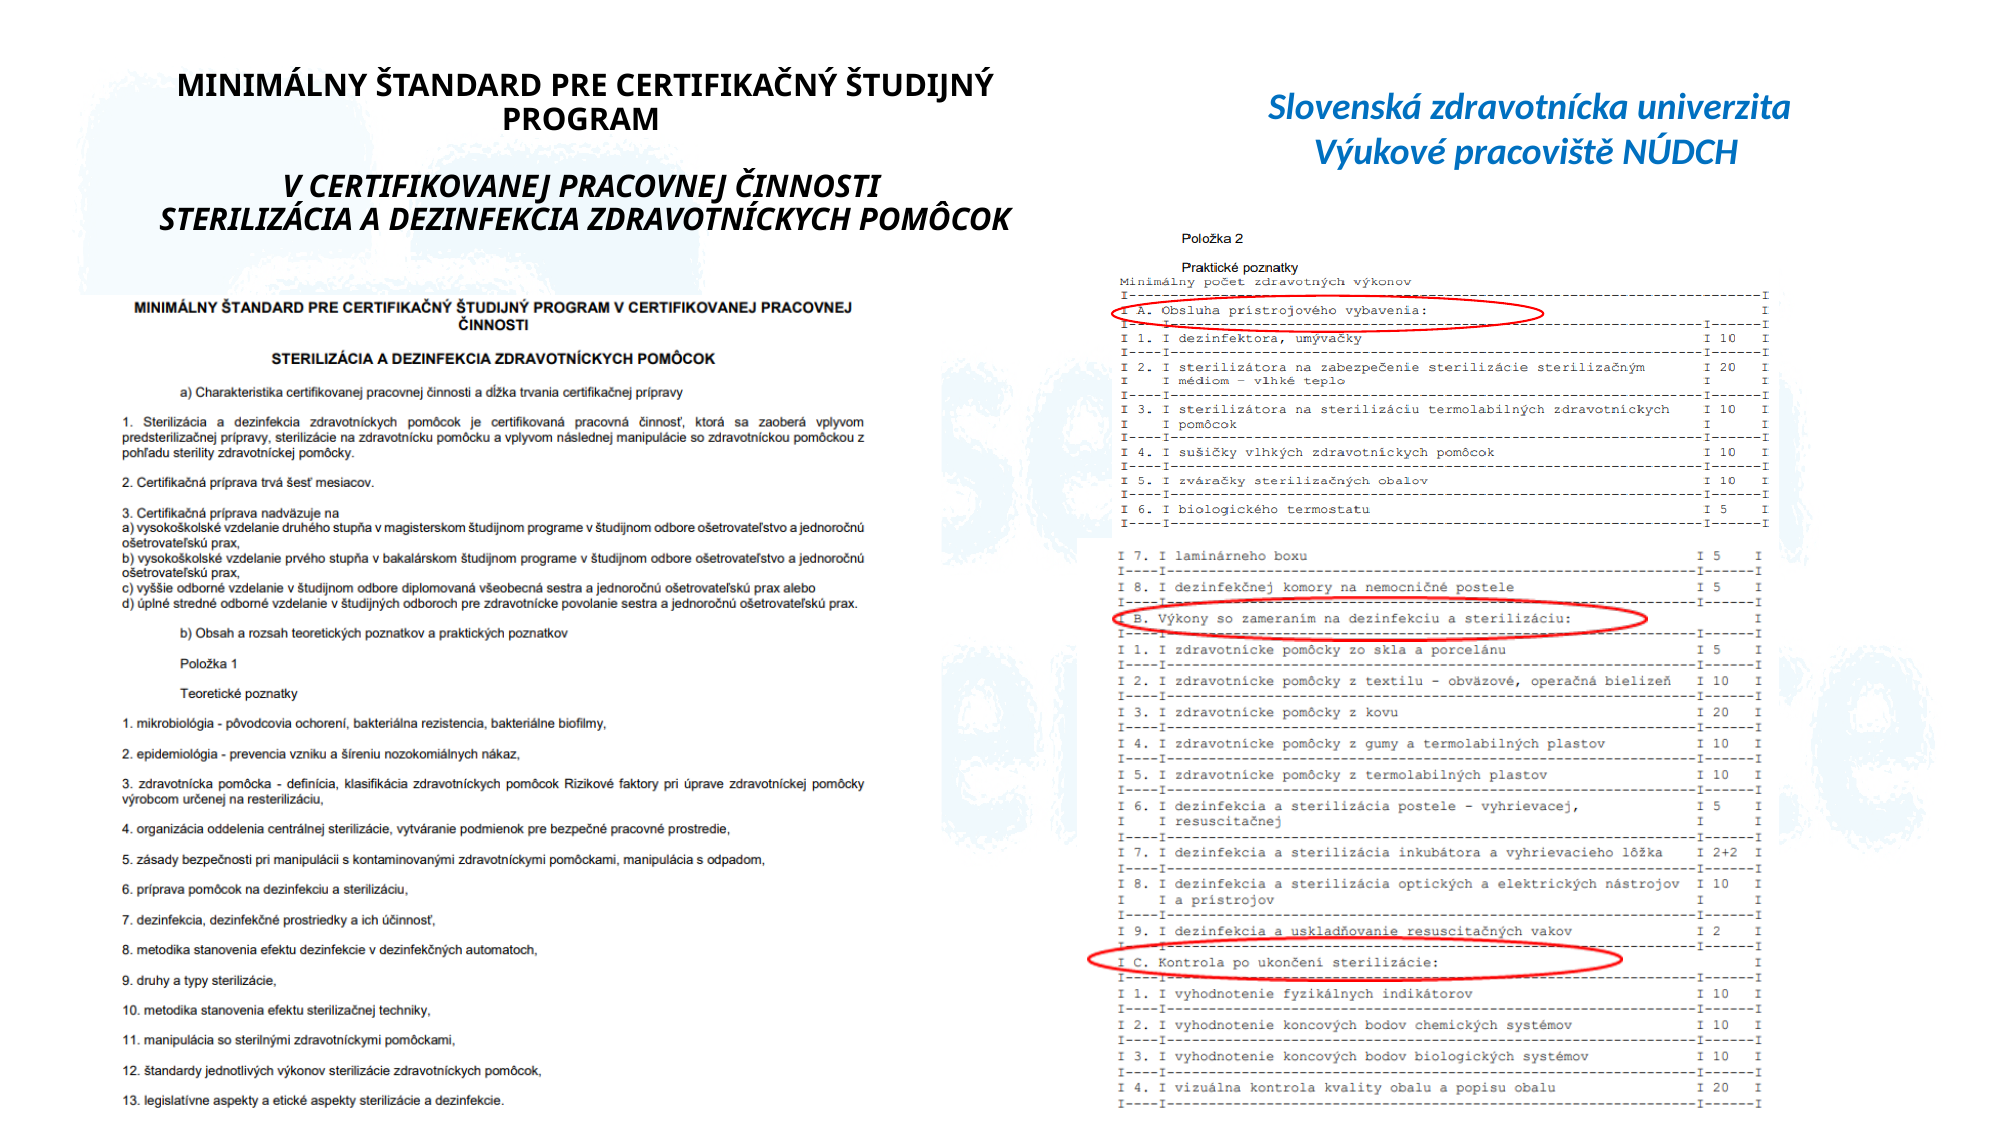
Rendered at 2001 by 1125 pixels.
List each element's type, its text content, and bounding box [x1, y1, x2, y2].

title MINIMÁLNY ŠTANDARD PRE CERTIFIKAČNÝ ŠTUDIJNÝ PROGRAM V CERTIFIKOVANEJ PRACOVNEJ ČINNOSTI STERILIZÁCIA A DEZINFEKCIA ZDRAVOTNÍCKYCH POMÔCOK [137, 59, 1033, 248]
picture [1076, 231, 1780, 1125]
text_box Slovenská zdravotnícka univerzita Výukové pracoviště NÚDCH [1184, 74, 1877, 180]
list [31, 295, 942, 1110]
